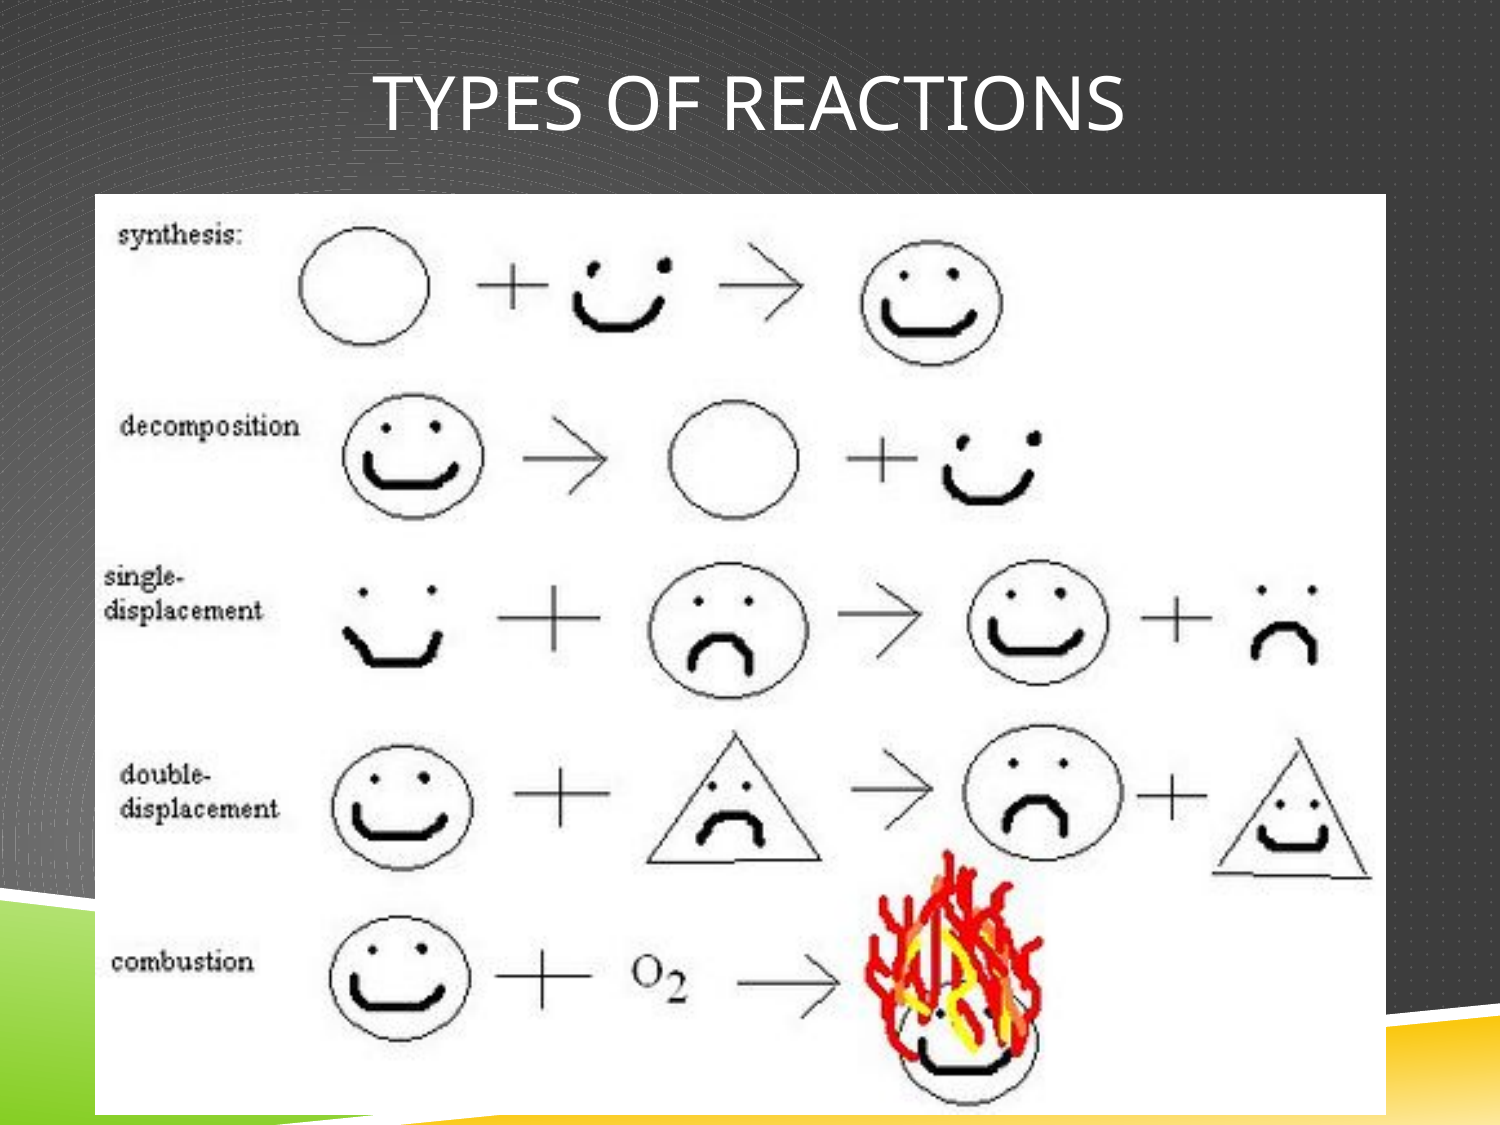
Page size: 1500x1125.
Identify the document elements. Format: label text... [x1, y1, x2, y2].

title types of reactions [112, 7, 1388, 193]
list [0, 193, 1500, 1116]
